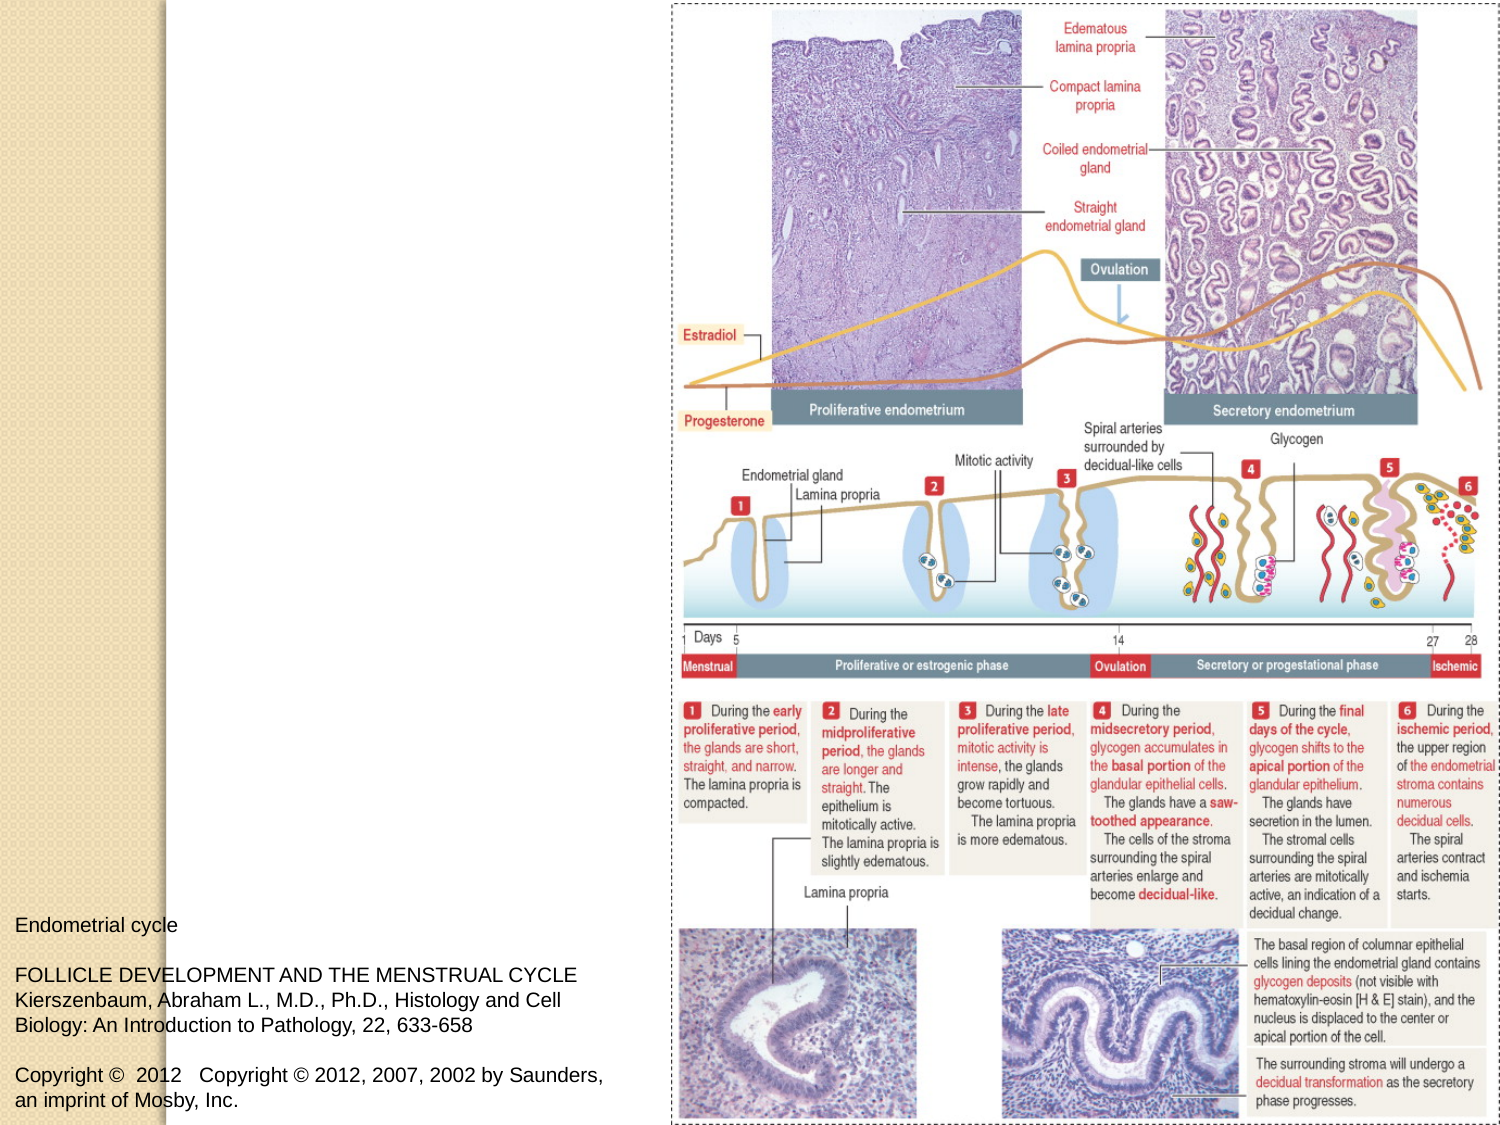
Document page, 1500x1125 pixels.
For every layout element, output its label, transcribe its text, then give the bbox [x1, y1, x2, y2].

picture [671, 3, 1500, 1125]
text_box Endometrial cycle FOLLICLE DEVELOPMENT AND THE MENSTRUAL CYCLE Kierszenbaum, Abraham L., M.D., Ph.D., Histology and Cell Biology: An Introduction to Pathology, 22, 633-658 Copyright © 2012 Copyright © 2012, 2007, 2002 by Saunders, an imprint of Mosby, Inc. [0, 904, 644, 1119]
